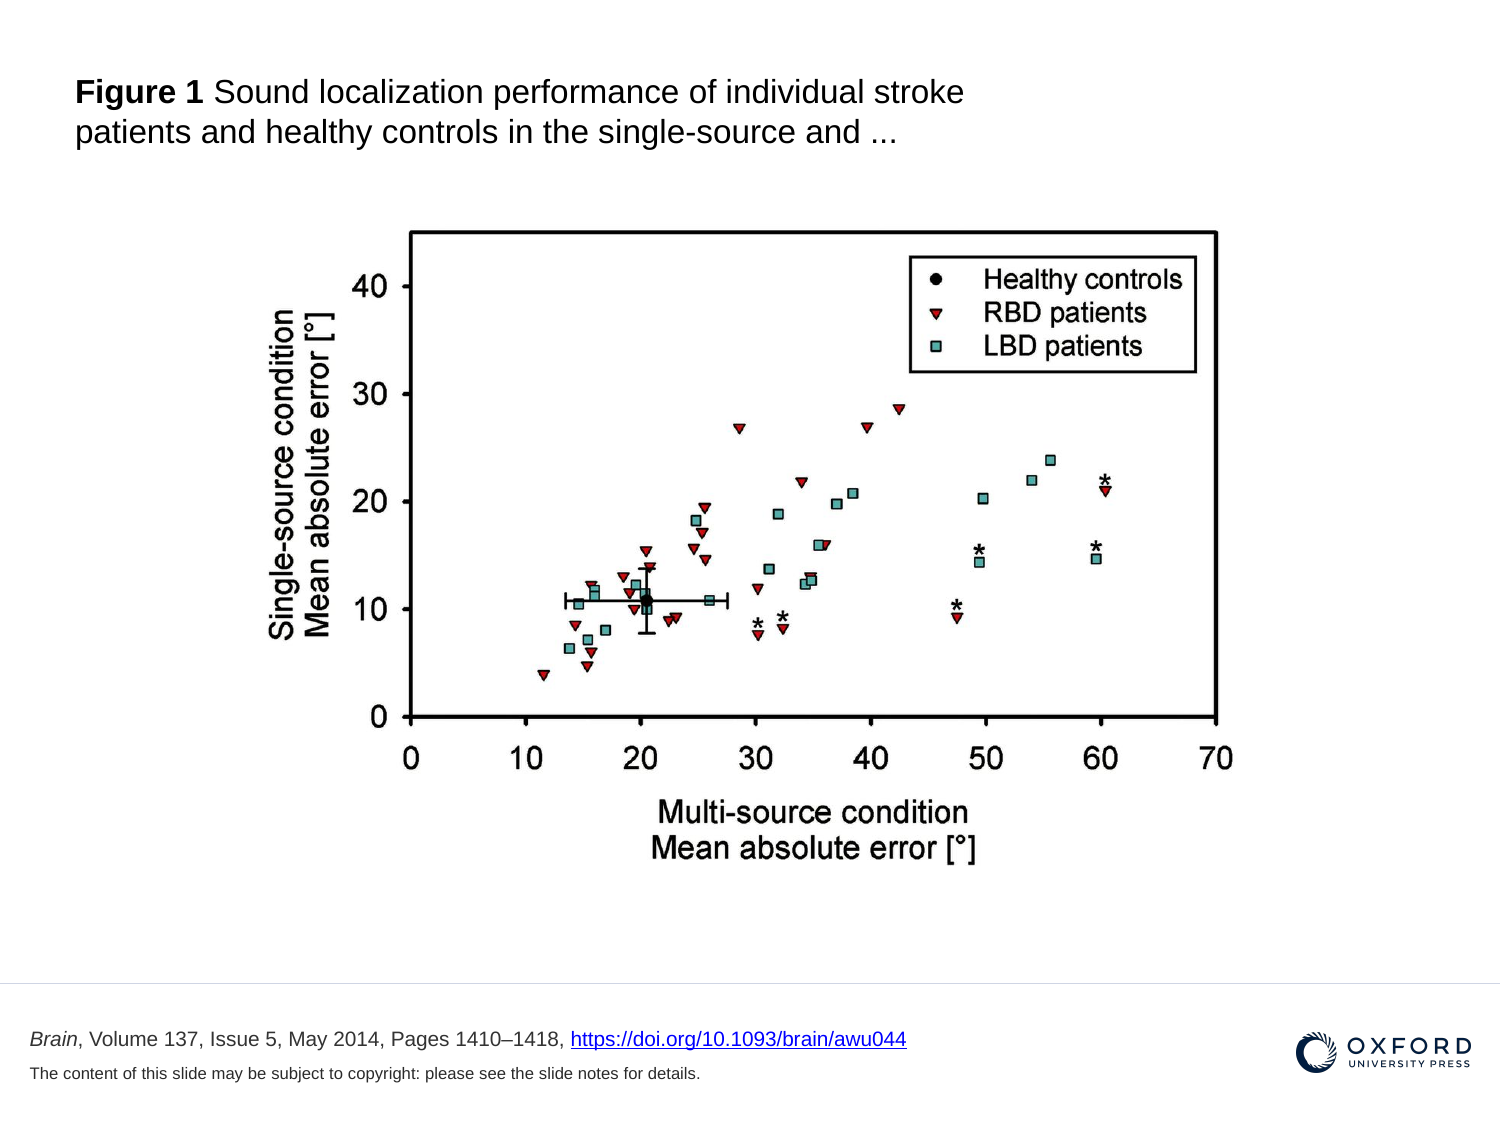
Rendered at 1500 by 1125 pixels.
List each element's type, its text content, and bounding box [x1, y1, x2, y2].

picture [262, 224, 1238, 870]
title Figure 1 Sound localization performance of individual stroke patients and healthy controls in the single-source and ... [75, 69, 1078, 171]
footer Brain, Volume 137, Issue 5, May 2014, Pages 1410–1418, https://doi.org/10.1093/brain/awu044 The content of this slide may be subject to copyright: please see the slide notes for details. [0, 983, 1260, 1125]
picture [1296, 1032, 1471, 1073]
